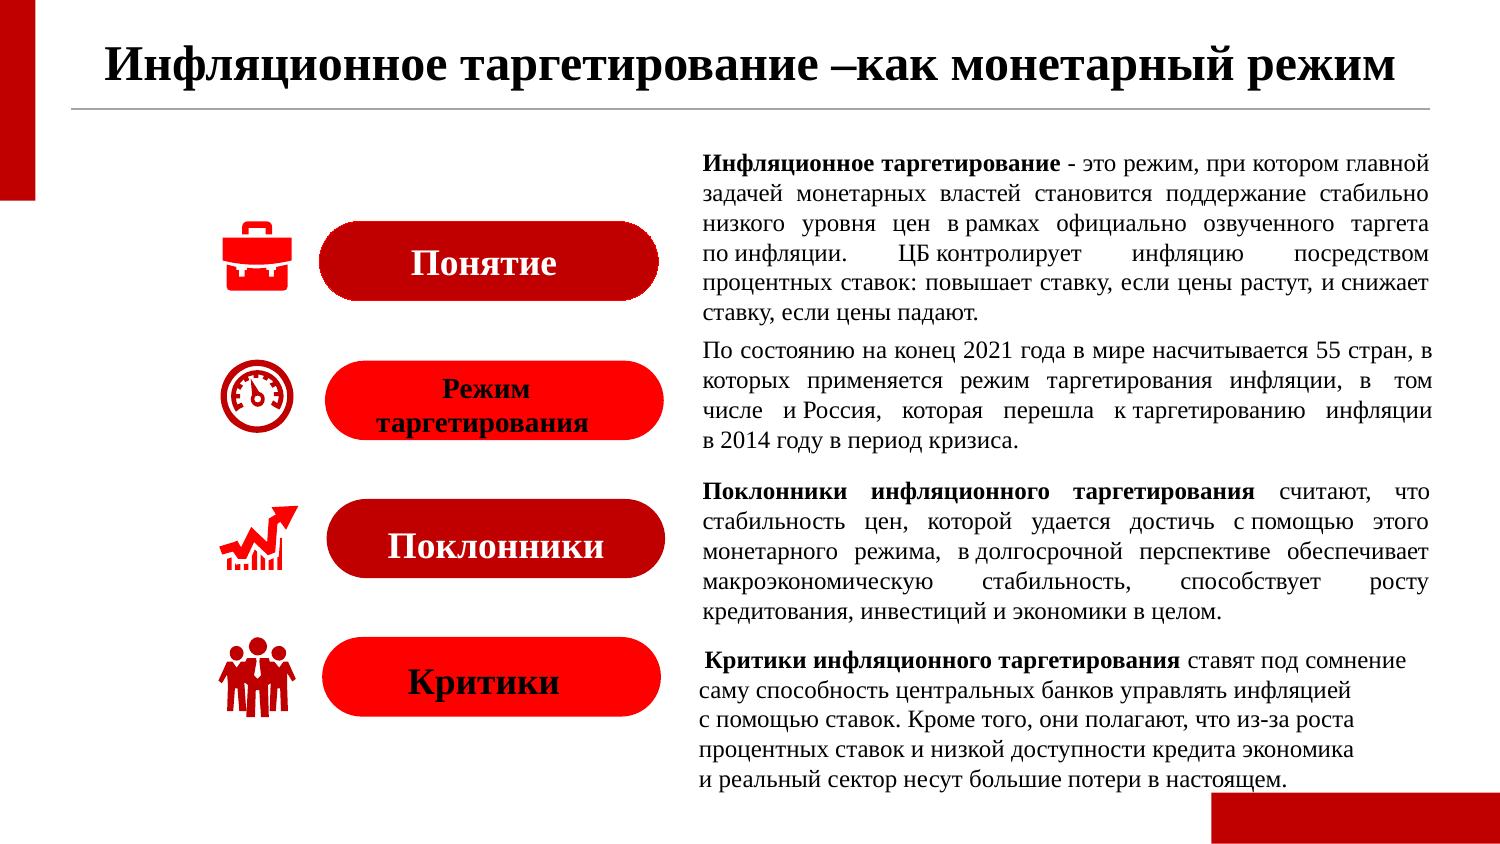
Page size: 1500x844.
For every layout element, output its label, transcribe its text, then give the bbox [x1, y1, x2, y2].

text_box [227, 557, 232, 570]
text_box [277, 537, 282, 570]
text_box [645, 366, 664, 434]
text_box Поклонники инфляционного таргетирования считают, что стабильность цен, которой удается достичь с помощью этого монетарного режима, в долгосрочной перспективе обеспечивает макроэкономическую стабильность, способствует росту кредитования, инвестиций и экономики в целом. [691, 468, 1442, 637]
text_box [319, 221, 659, 301]
text_box [219, 505, 299, 559]
text_box Понятие [382, 232, 586, 289]
text_box [248, 637, 268, 656]
text_box [243, 563, 249, 570]
text_box [235, 563, 241, 570]
text_box [220, 359, 294, 433]
text_box [226, 264, 288, 291]
text_box [242, 221, 273, 235]
text_box Инфляционное таргетирование –как монетарный режим [89, 23, 1412, 99]
text_box [322, 636, 661, 717]
text_box [222, 237, 292, 265]
text_box Режим таргетирования [328, 363, 645, 445]
text_box Поклонники [376, 515, 616, 572]
text_box [0, 0, 37, 203]
text_box [268, 558, 274, 570]
text_box Критики [382, 651, 586, 708]
text_box [218, 645, 296, 718]
text_box Критики инфляционного таргетирования ставят под сомнение саму способность центральных банков управлять инфляцией с помощью ставок. Кроме того, они полагают, что из-за роста процентных ставок и низкой доступности кредита экономика и реальный сектор несут большие потери в настоящем. [687, 637, 1442, 799]
text_box По состоянию на конец 2021 года в мире насчитывается 55 стран, в которых применяется режим таргетирования инфляции, в том числе и Россия, которая перешла к таргетированию инфляции в 2014 году в период кризиса. [691, 328, 1445, 459]
text_box [251, 549, 258, 570]
text_box [260, 554, 266, 570]
text_box [324, 385, 328, 416]
text_box Инфляционное таргетирование - это режим, при котором главной задачей монетарных властей становится поддержание стабильно низкого уровня цен в рамках официально озвученного таргета по инфляции. ЦБ контролирует инфляцию посредством процентных ставок: повышает ставку, если цены растут, и снижает ставку, если цены падают. [691, 140, 1442, 332]
text_box [1209, 791, 1500, 844]
text_box [326, 498, 666, 579]
